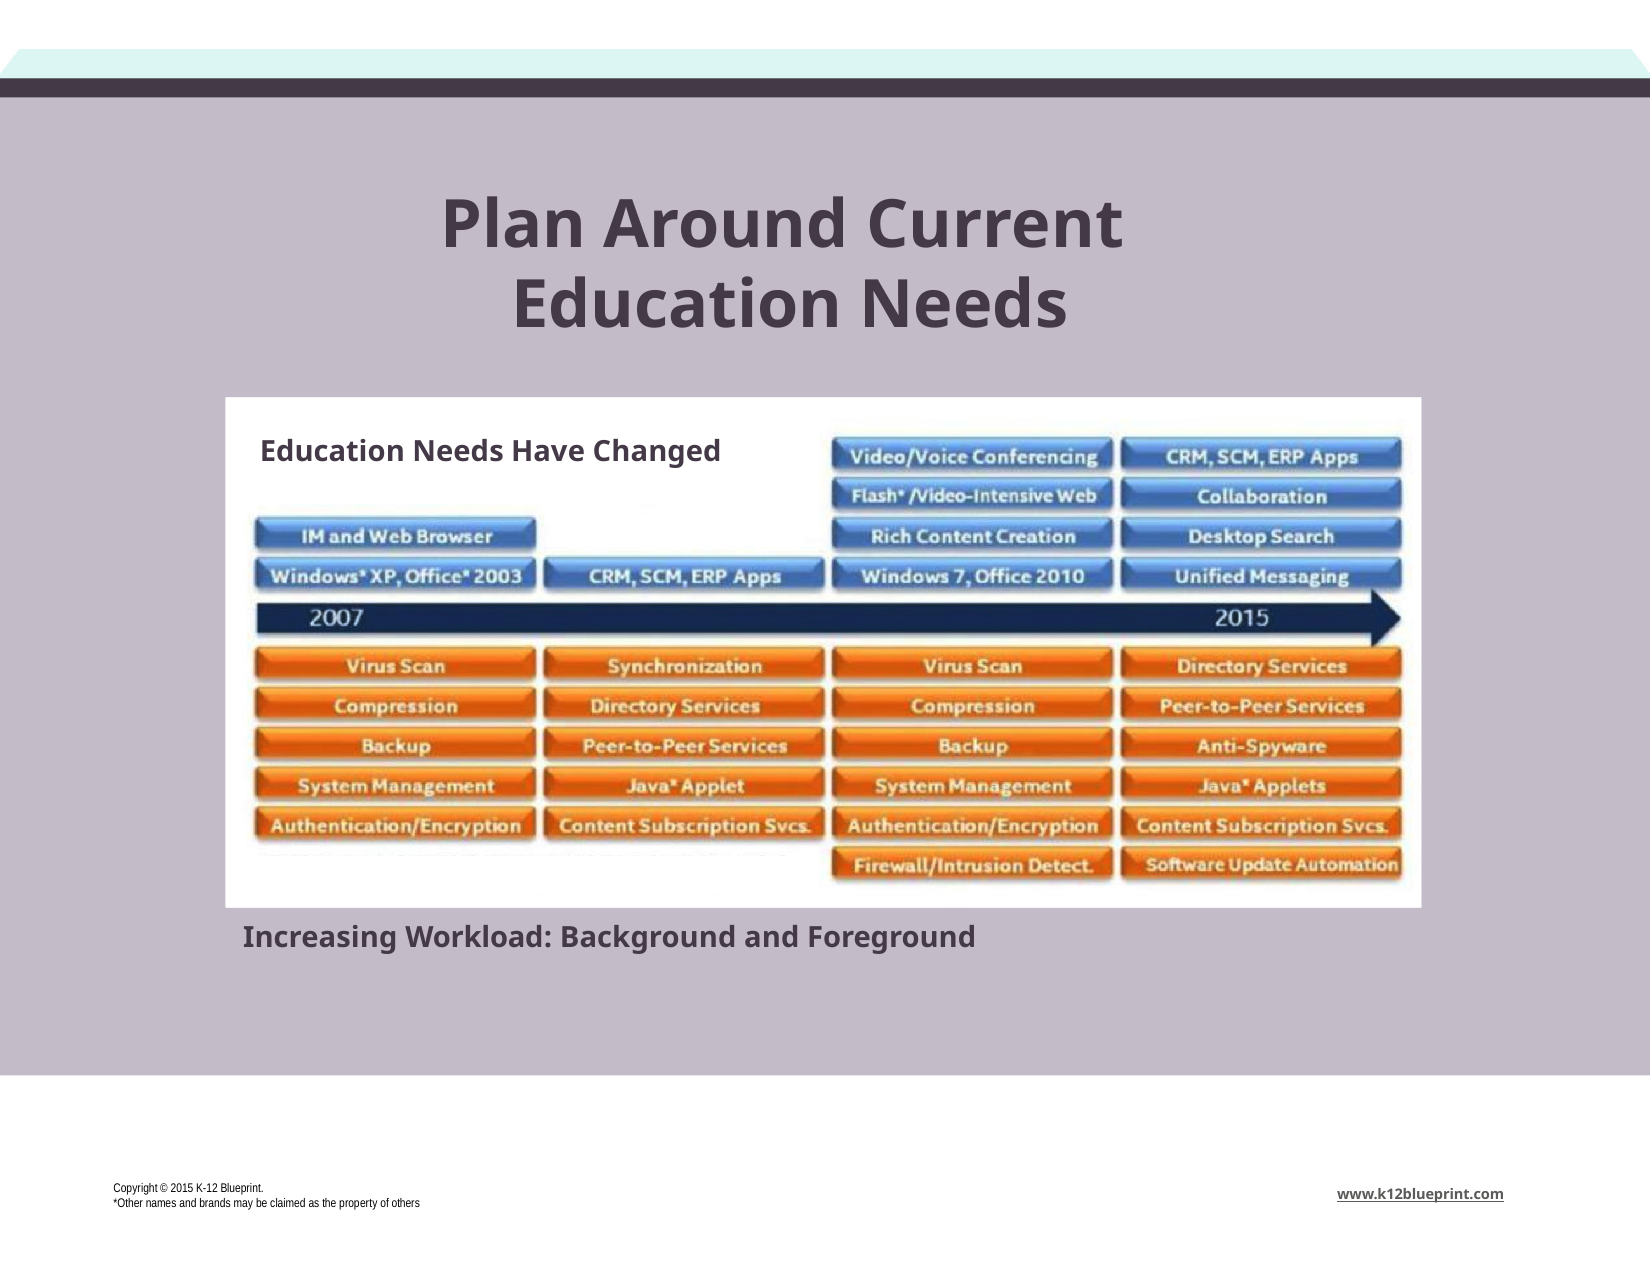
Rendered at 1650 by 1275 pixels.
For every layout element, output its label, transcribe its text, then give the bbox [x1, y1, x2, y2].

picture [0, 49, 1650, 97]
footer Copyright © 2015 K-12 Blueprint. *Other names and brands may be claimed as the property of others [111, 1180, 475, 1275]
text_box Increasing Workload: Background and Foreground [241, 918, 1075, 954]
text_box Education Needs Have Changed [257, 432, 780, 467]
text_box [225, 397, 1422, 908]
title Plan Around Current Education Needs [291, 181, 1359, 395]
slide_number www.k12blueprint.com [1335, 1184, 1532, 1275]
text_box [0, 97, 1650, 1076]
